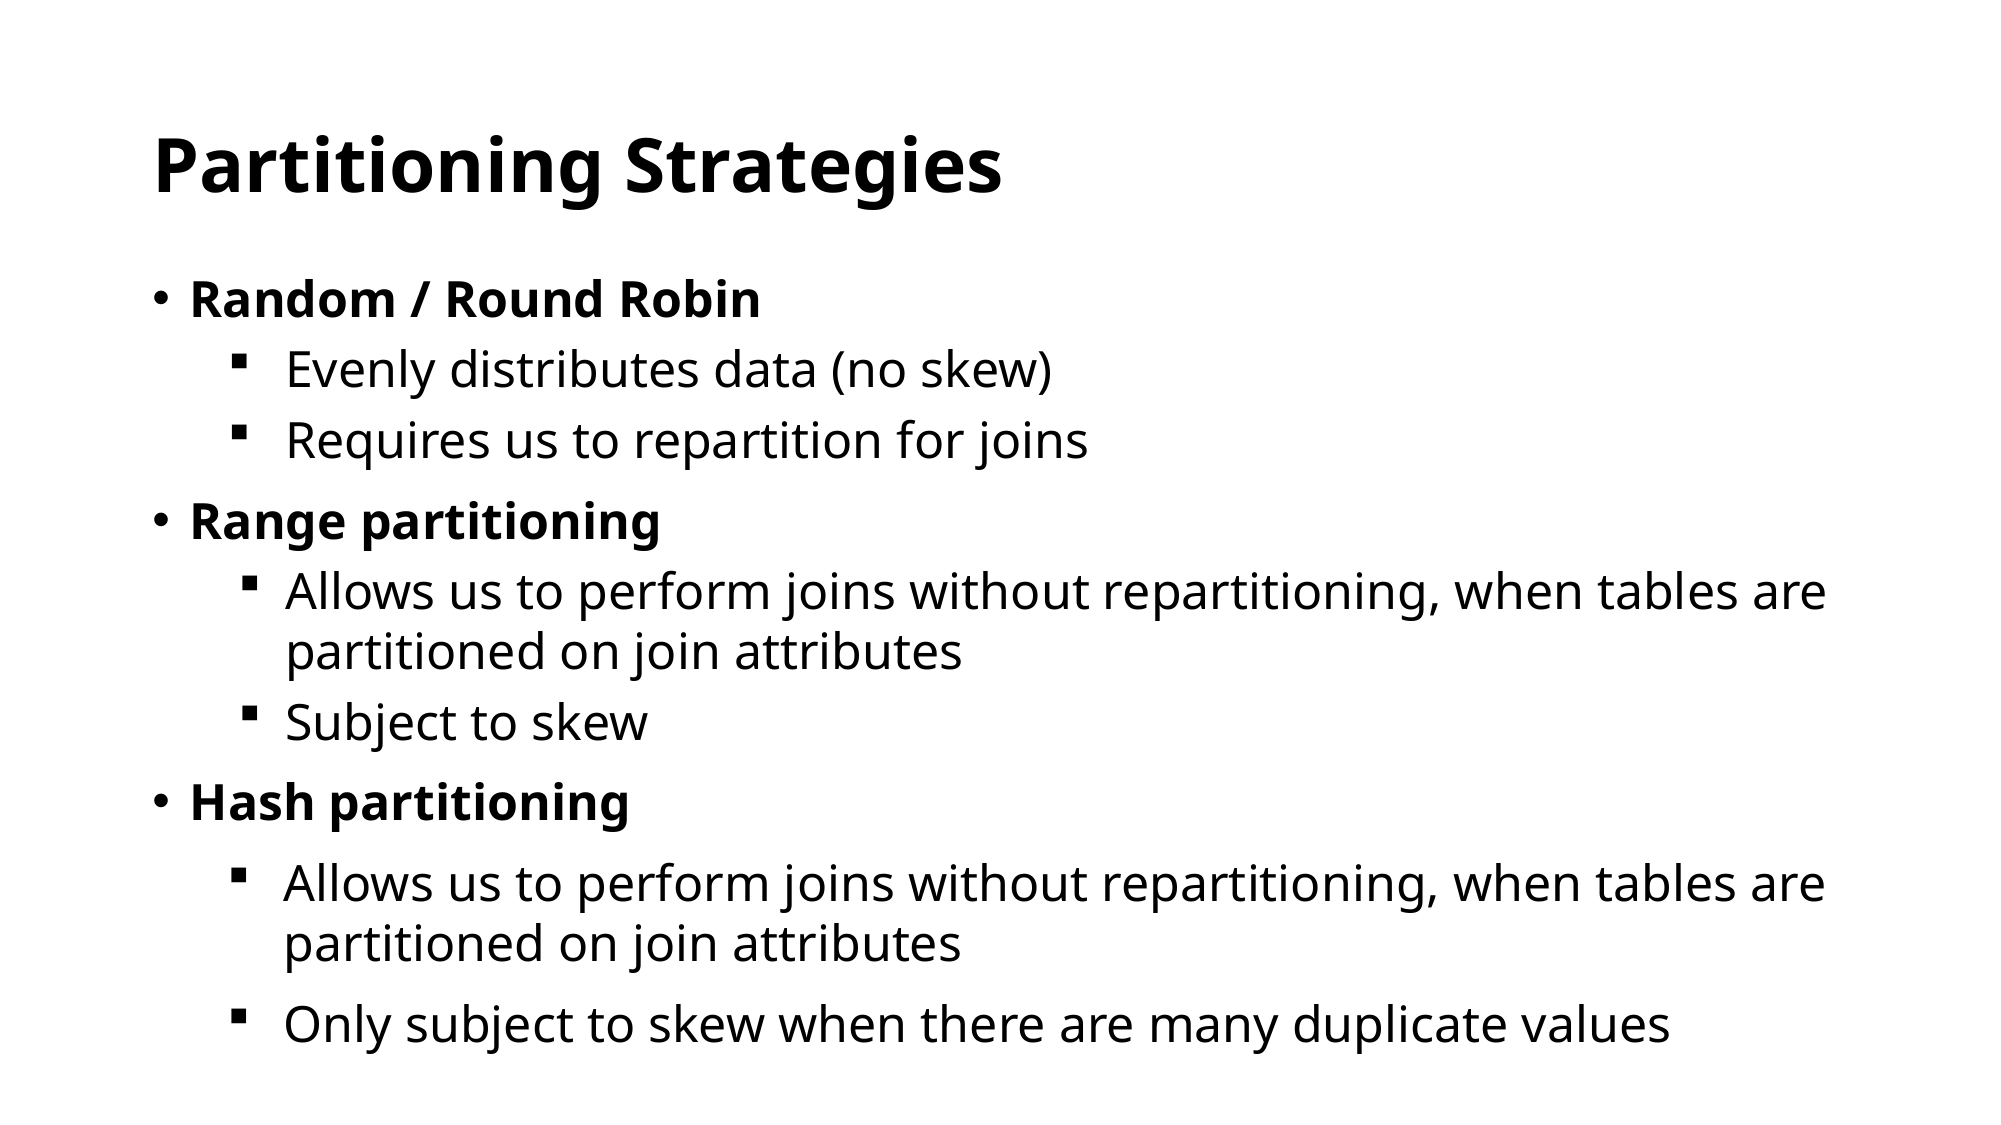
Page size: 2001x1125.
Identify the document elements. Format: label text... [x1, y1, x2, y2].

list Random / Round Robin Evenly distributes data (no skew) Requires us to repartition for joins Range partitioning Allows us to perform joins without repartitioning, when tables are partitioned on join attributes Subject to skew Hash partitioning Allows us to perform joins without repartitioning, when tables are partitioned on join attributes Only subject to skew when there are many duplicate values [137, 259, 1863, 974]
title Partitioning Strategies [137, 59, 1863, 259]
